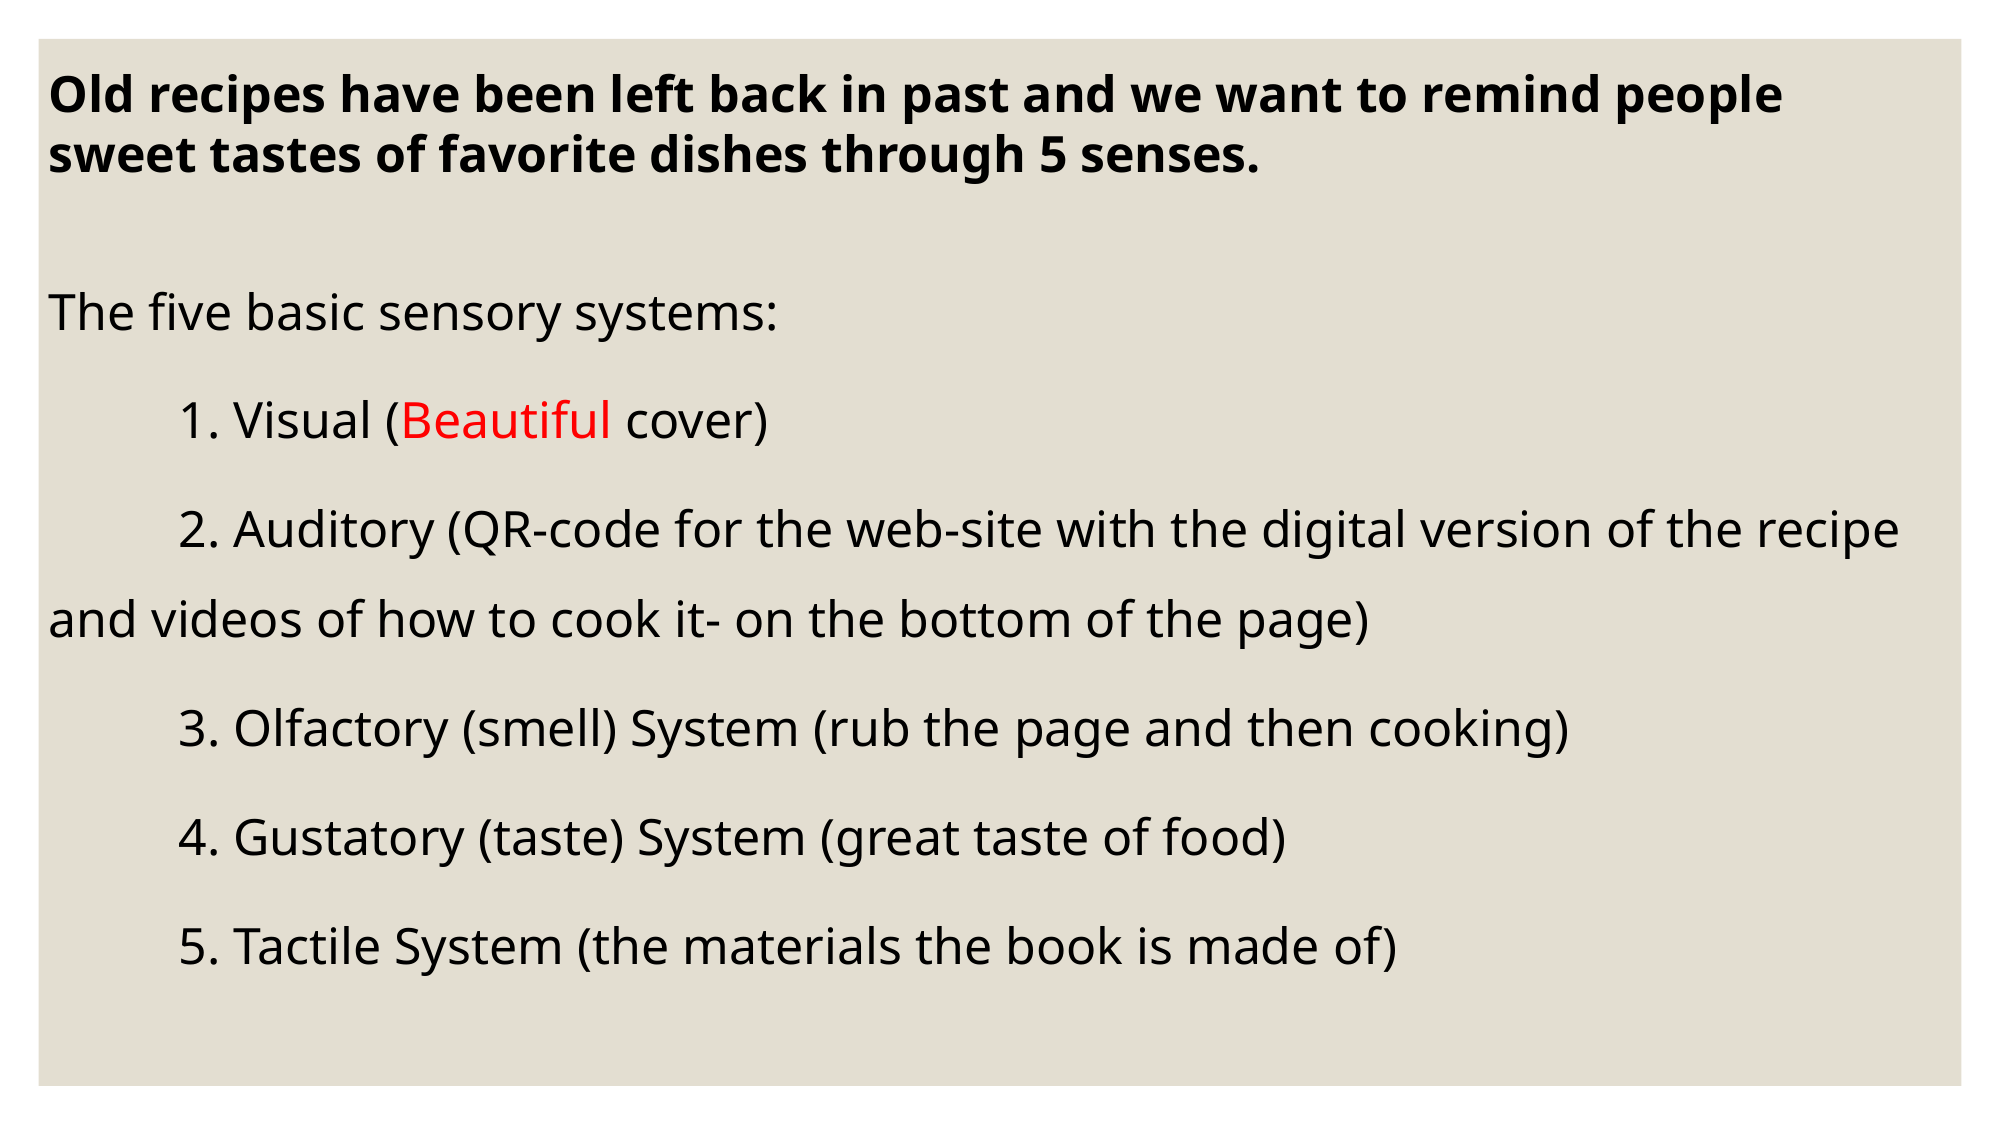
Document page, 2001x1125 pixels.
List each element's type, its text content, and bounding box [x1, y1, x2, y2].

list Old recipes have been left back in past and we want to remind people sweet tastes of favorite dishes through 5 senses. The five basic sensory systems: 1. Visual (Beautiful cover) 2. Auditory (QR-code for the web-site with the digital version of the recipe and videos of how to cook it- on the bottom of the page) 3. Olfactory (smell) System (rub the page and then cooking) 4. Gustatory (taste) System (great taste of food) 5. Tactile System (the materials the book is made of) [33, 55, 1950, 1093]
